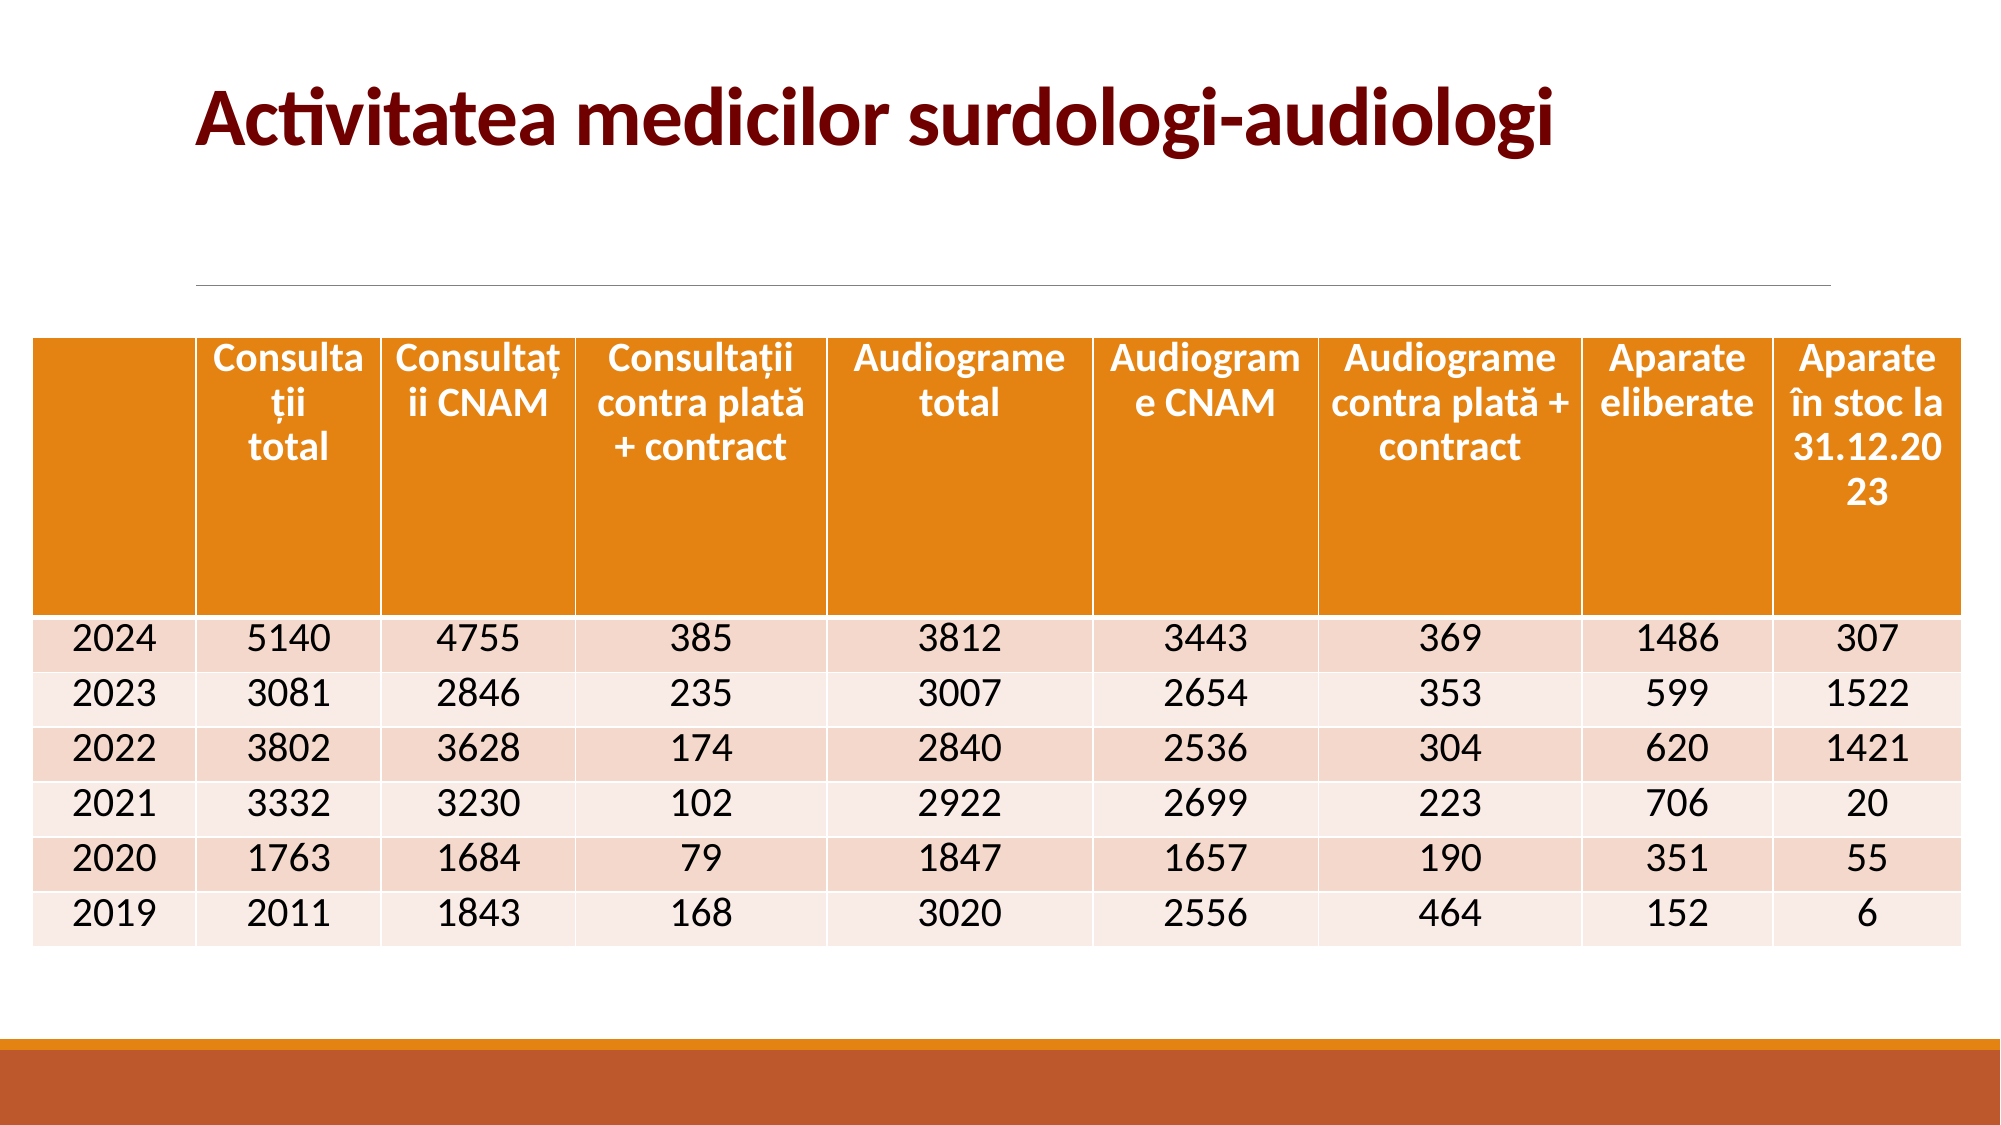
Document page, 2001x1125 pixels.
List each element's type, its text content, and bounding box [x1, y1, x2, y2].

table_header Audiograme contra plată + contract [1319, 338, 1581, 615]
table_cell 3332 [197, 783, 380, 836]
table_cell 620 [1583, 728, 1772, 781]
table_cell 1522 [1774, 673, 1961, 726]
table_cell 385 [576, 620, 826, 672]
table_cell 1486 [1583, 620, 1772, 672]
table_cell 3443 [1094, 620, 1318, 672]
table_cell 1843 [382, 893, 575, 946]
table_cell 3628 [382, 728, 575, 781]
table_cell 2654 [1094, 673, 1318, 726]
table_cell 3081 [197, 673, 380, 726]
table_cell 2020 [33, 838, 195, 891]
table_cell 1847 [828, 838, 1092, 891]
table_cell 706 [1583, 783, 1772, 836]
table_cell 1421 [1774, 728, 1961, 781]
table_cell 235 [576, 673, 826, 726]
table_header Consultații contra plată + contract [576, 338, 826, 615]
table_cell 2840 [828, 728, 1092, 781]
table_cell 3230 [382, 783, 575, 836]
table_header Audiograme CNAM [1094, 338, 1318, 615]
table_cell 168 [576, 893, 826, 946]
table_cell 464 [1319, 893, 1581, 946]
table_cell 2022 [33, 728, 195, 781]
table_cell 190 [1319, 838, 1581, 891]
table_cell 4755 [382, 620, 575, 672]
table_cell 2846 [382, 673, 575, 726]
table_cell 2556 [1094, 893, 1318, 946]
table_header Aparate în stoc la 31.12.2023 [1774, 338, 1961, 615]
table_cell 2021 [33, 783, 195, 836]
table_header Consultații total [197, 338, 380, 615]
table_cell 307 [1774, 620, 1961, 672]
table_cell 2023 [33, 673, 195, 726]
table_cell 2699 [1094, 783, 1318, 836]
table_header Audiograme total [828, 338, 1092, 615]
table_cell 1763 [197, 838, 380, 891]
table_cell 2922 [828, 783, 1092, 836]
table_cell 152 [1583, 893, 1772, 946]
table_cell 353 [1319, 673, 1581, 726]
table_cell 3812 [828, 620, 1092, 672]
table_cell 223 [1319, 783, 1581, 836]
table_cell 599 [1583, 673, 1772, 726]
table_cell 6 [1774, 893, 1961, 946]
table_cell 5140 [197, 620, 380, 672]
table_cell 20 [1774, 783, 1961, 836]
table_cell 3007 [828, 673, 1092, 726]
table_cell 174 [576, 728, 826, 781]
table_header [33, 338, 195, 615]
table_cell 369 [1319, 620, 1581, 672]
table_cell 79 [576, 838, 826, 891]
table_cell 1657 [1094, 838, 1318, 891]
title Activitatea medicilor surdologi-audiologi [180, 47, 1830, 168]
table_cell 55 [1774, 838, 1961, 891]
table_cell 3802 [197, 728, 380, 781]
table_cell 2024 [33, 620, 195, 672]
table_cell 2011 [197, 893, 380, 946]
table_cell 351 [1583, 838, 1772, 891]
table_cell 3020 [828, 893, 1092, 946]
table_cell 1684 [382, 838, 575, 891]
table_cell 102 [576, 783, 826, 836]
table_cell 2536 [1094, 728, 1318, 781]
table_cell 304 [1319, 728, 1581, 781]
table_header Aparate eliberate [1583, 338, 1772, 615]
table_cell 2019 [33, 893, 195, 946]
table_header Consultații CNAM [382, 338, 575, 615]
